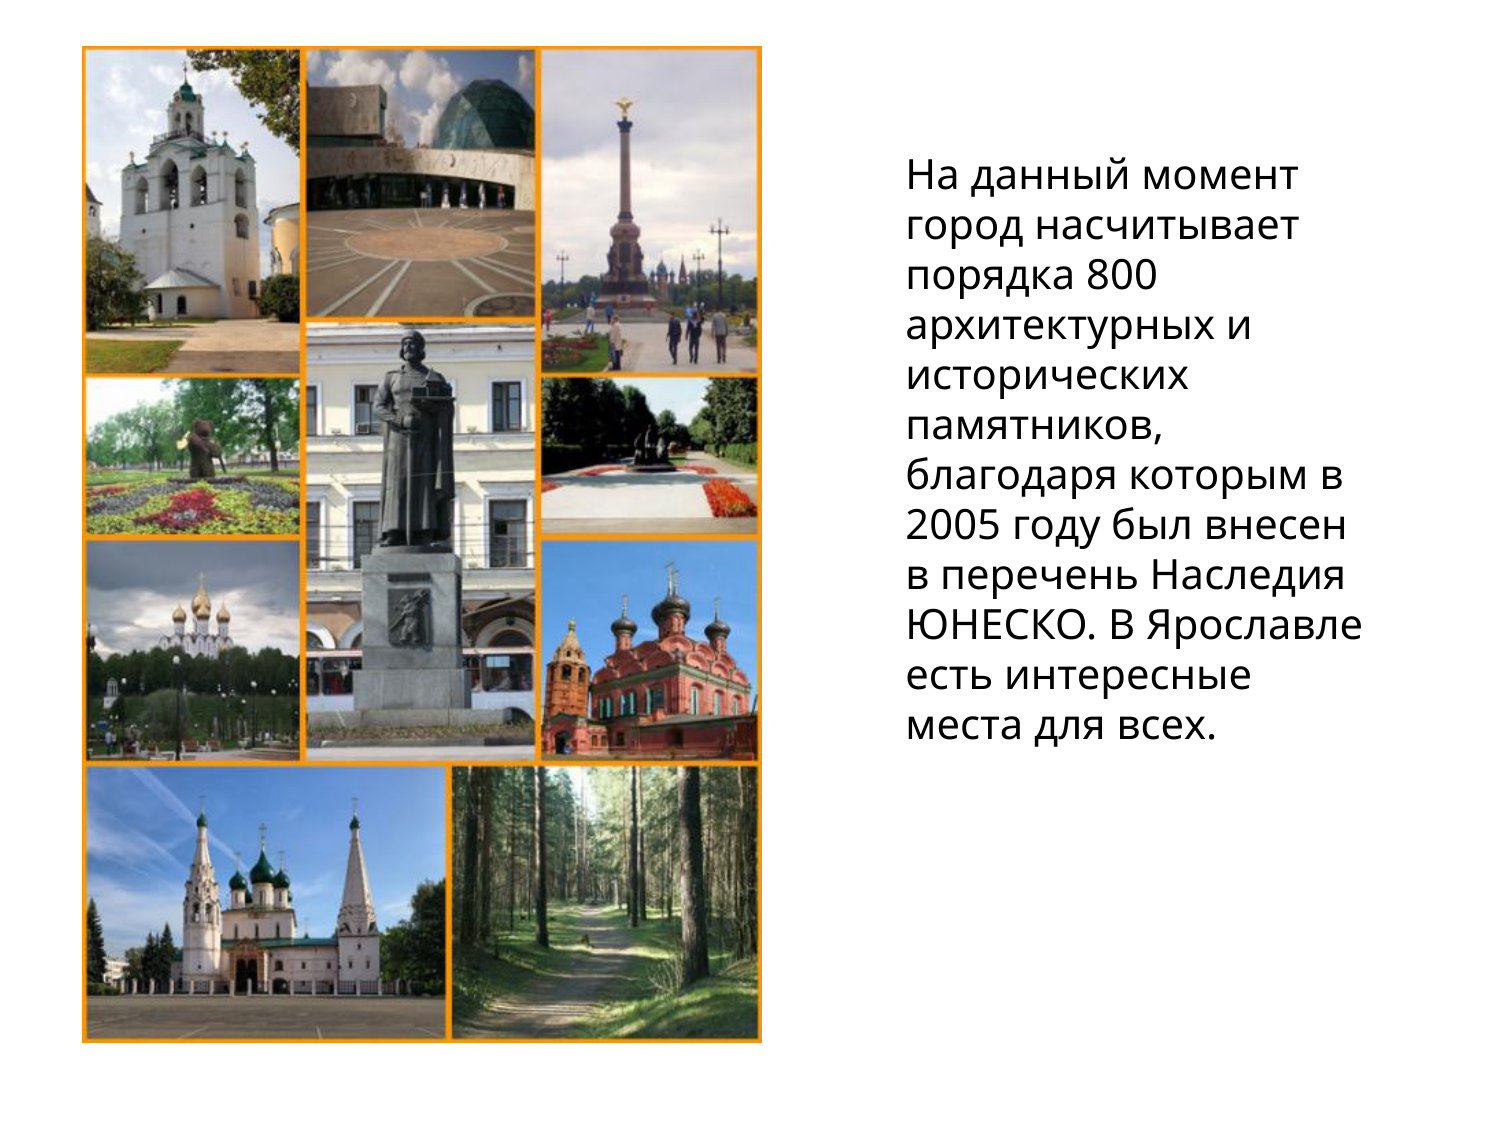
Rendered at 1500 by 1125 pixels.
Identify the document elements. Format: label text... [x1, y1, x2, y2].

picture [81, 46, 762, 1044]
text_box На данный момент город насчитывает порядка 800 архитектурных и исторических памятников, благодаря которым в 2005 году был внесен в перечень Наследия ЮНЕСКО. В Ярославле есть интересные места для всех. [890, 140, 1383, 756]
